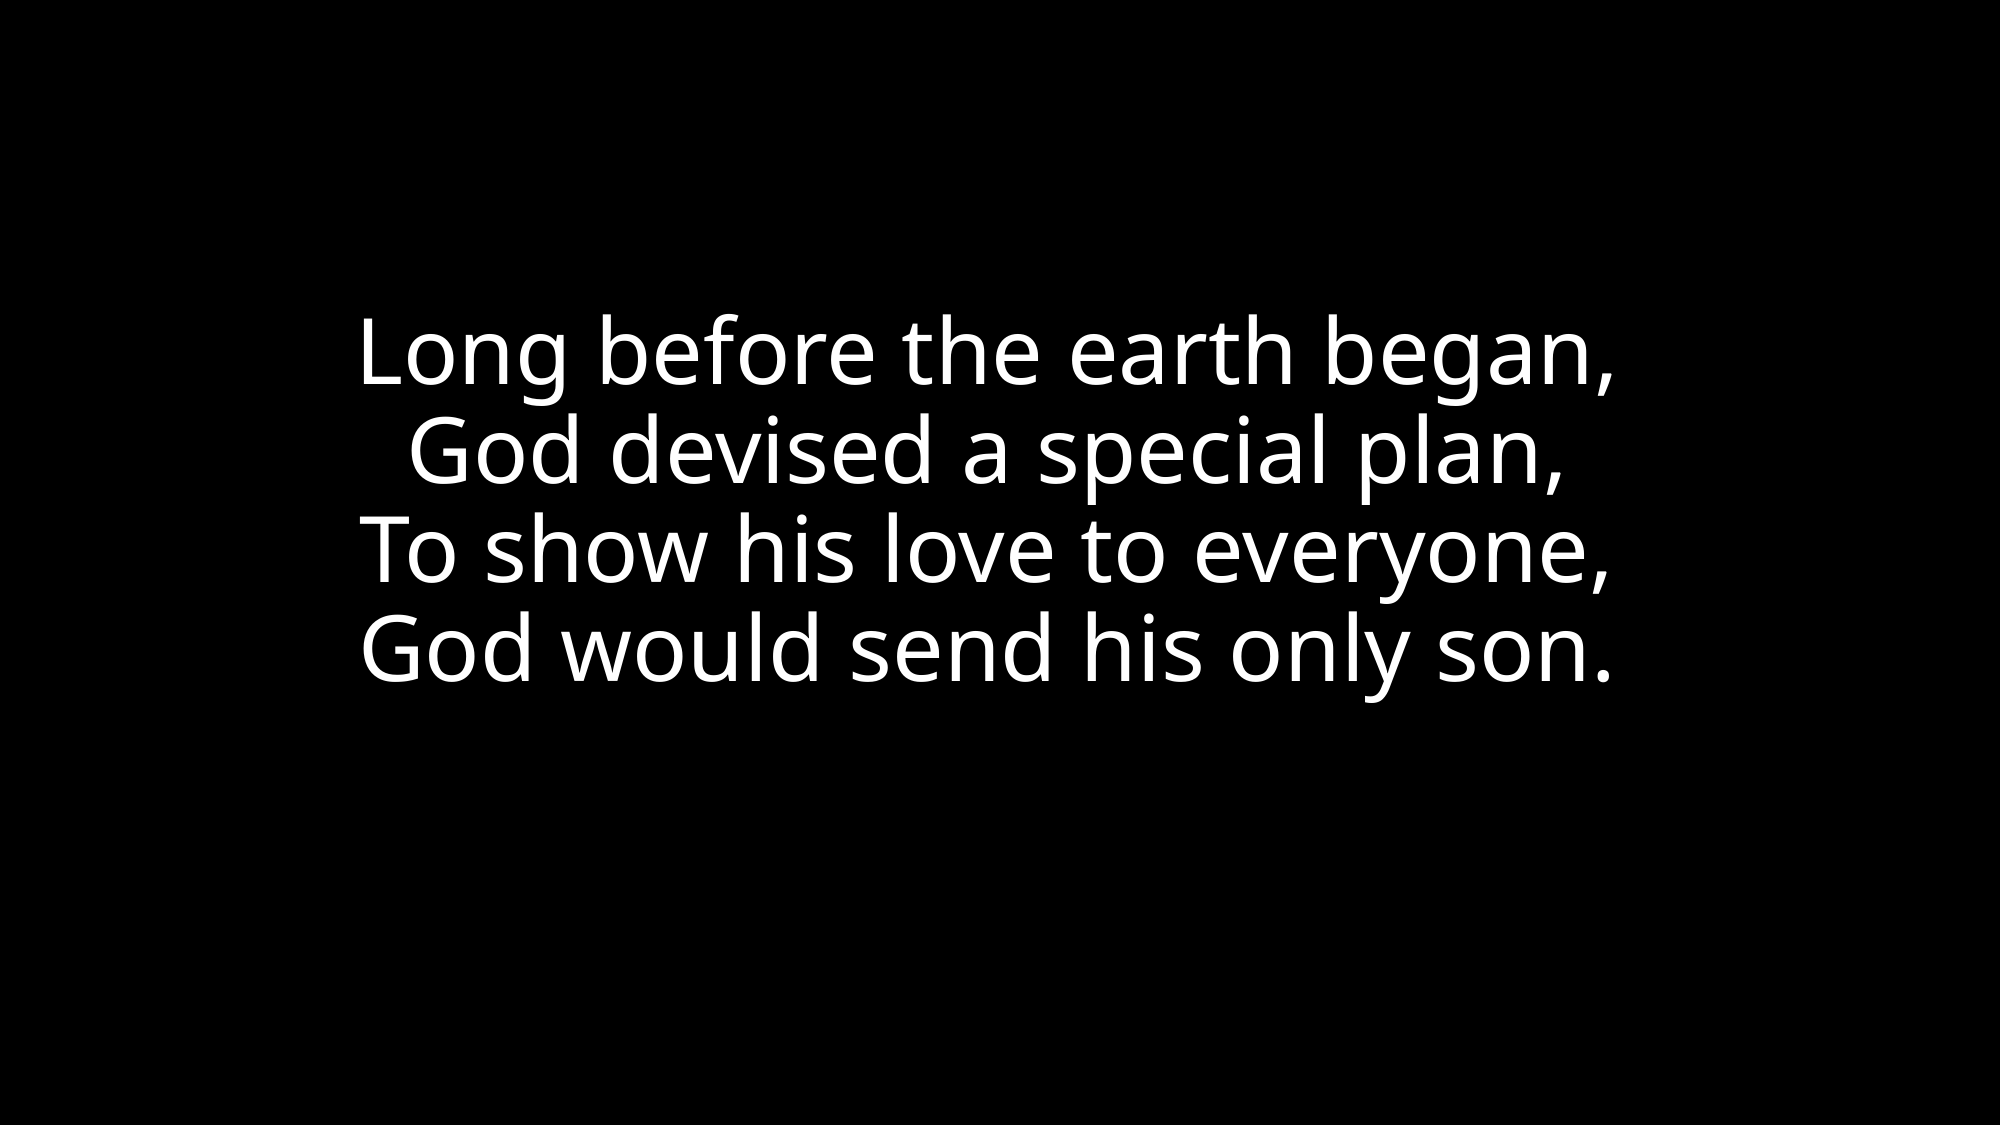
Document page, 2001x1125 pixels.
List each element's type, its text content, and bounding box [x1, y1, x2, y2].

title Long before the earth began, God devised a special plan, To show his love to everyone, God would send his only son. [0, 19, 1976, 1099]
